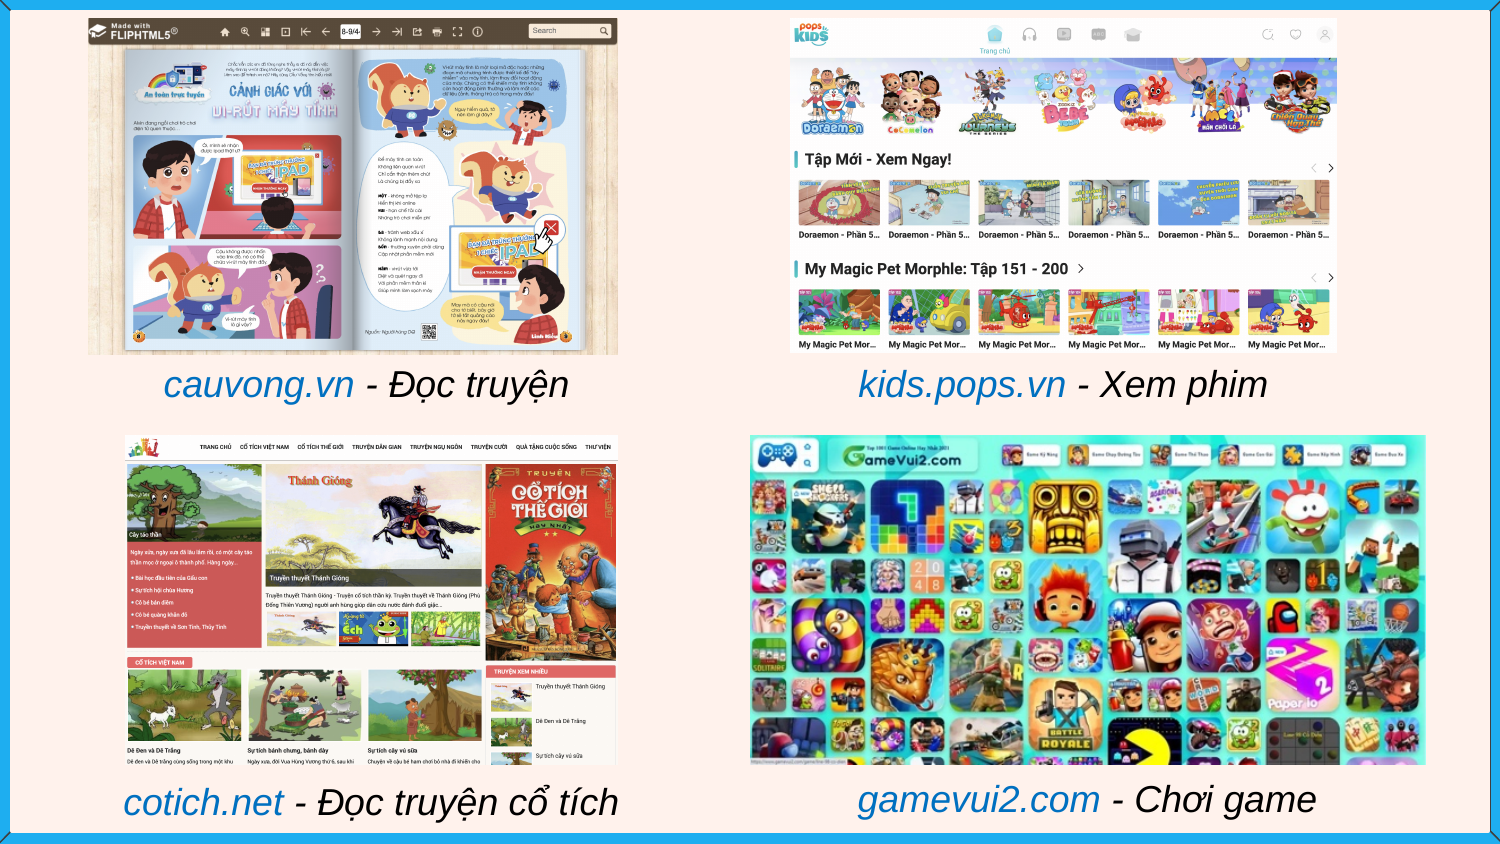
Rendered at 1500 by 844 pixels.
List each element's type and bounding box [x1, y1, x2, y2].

text_box [105, 435, 638, 832]
text_box [749, 435, 1426, 829]
text_box [10, 10, 1490, 833]
text_box [88, 18, 619, 414]
text_box [790, 18, 1337, 414]
